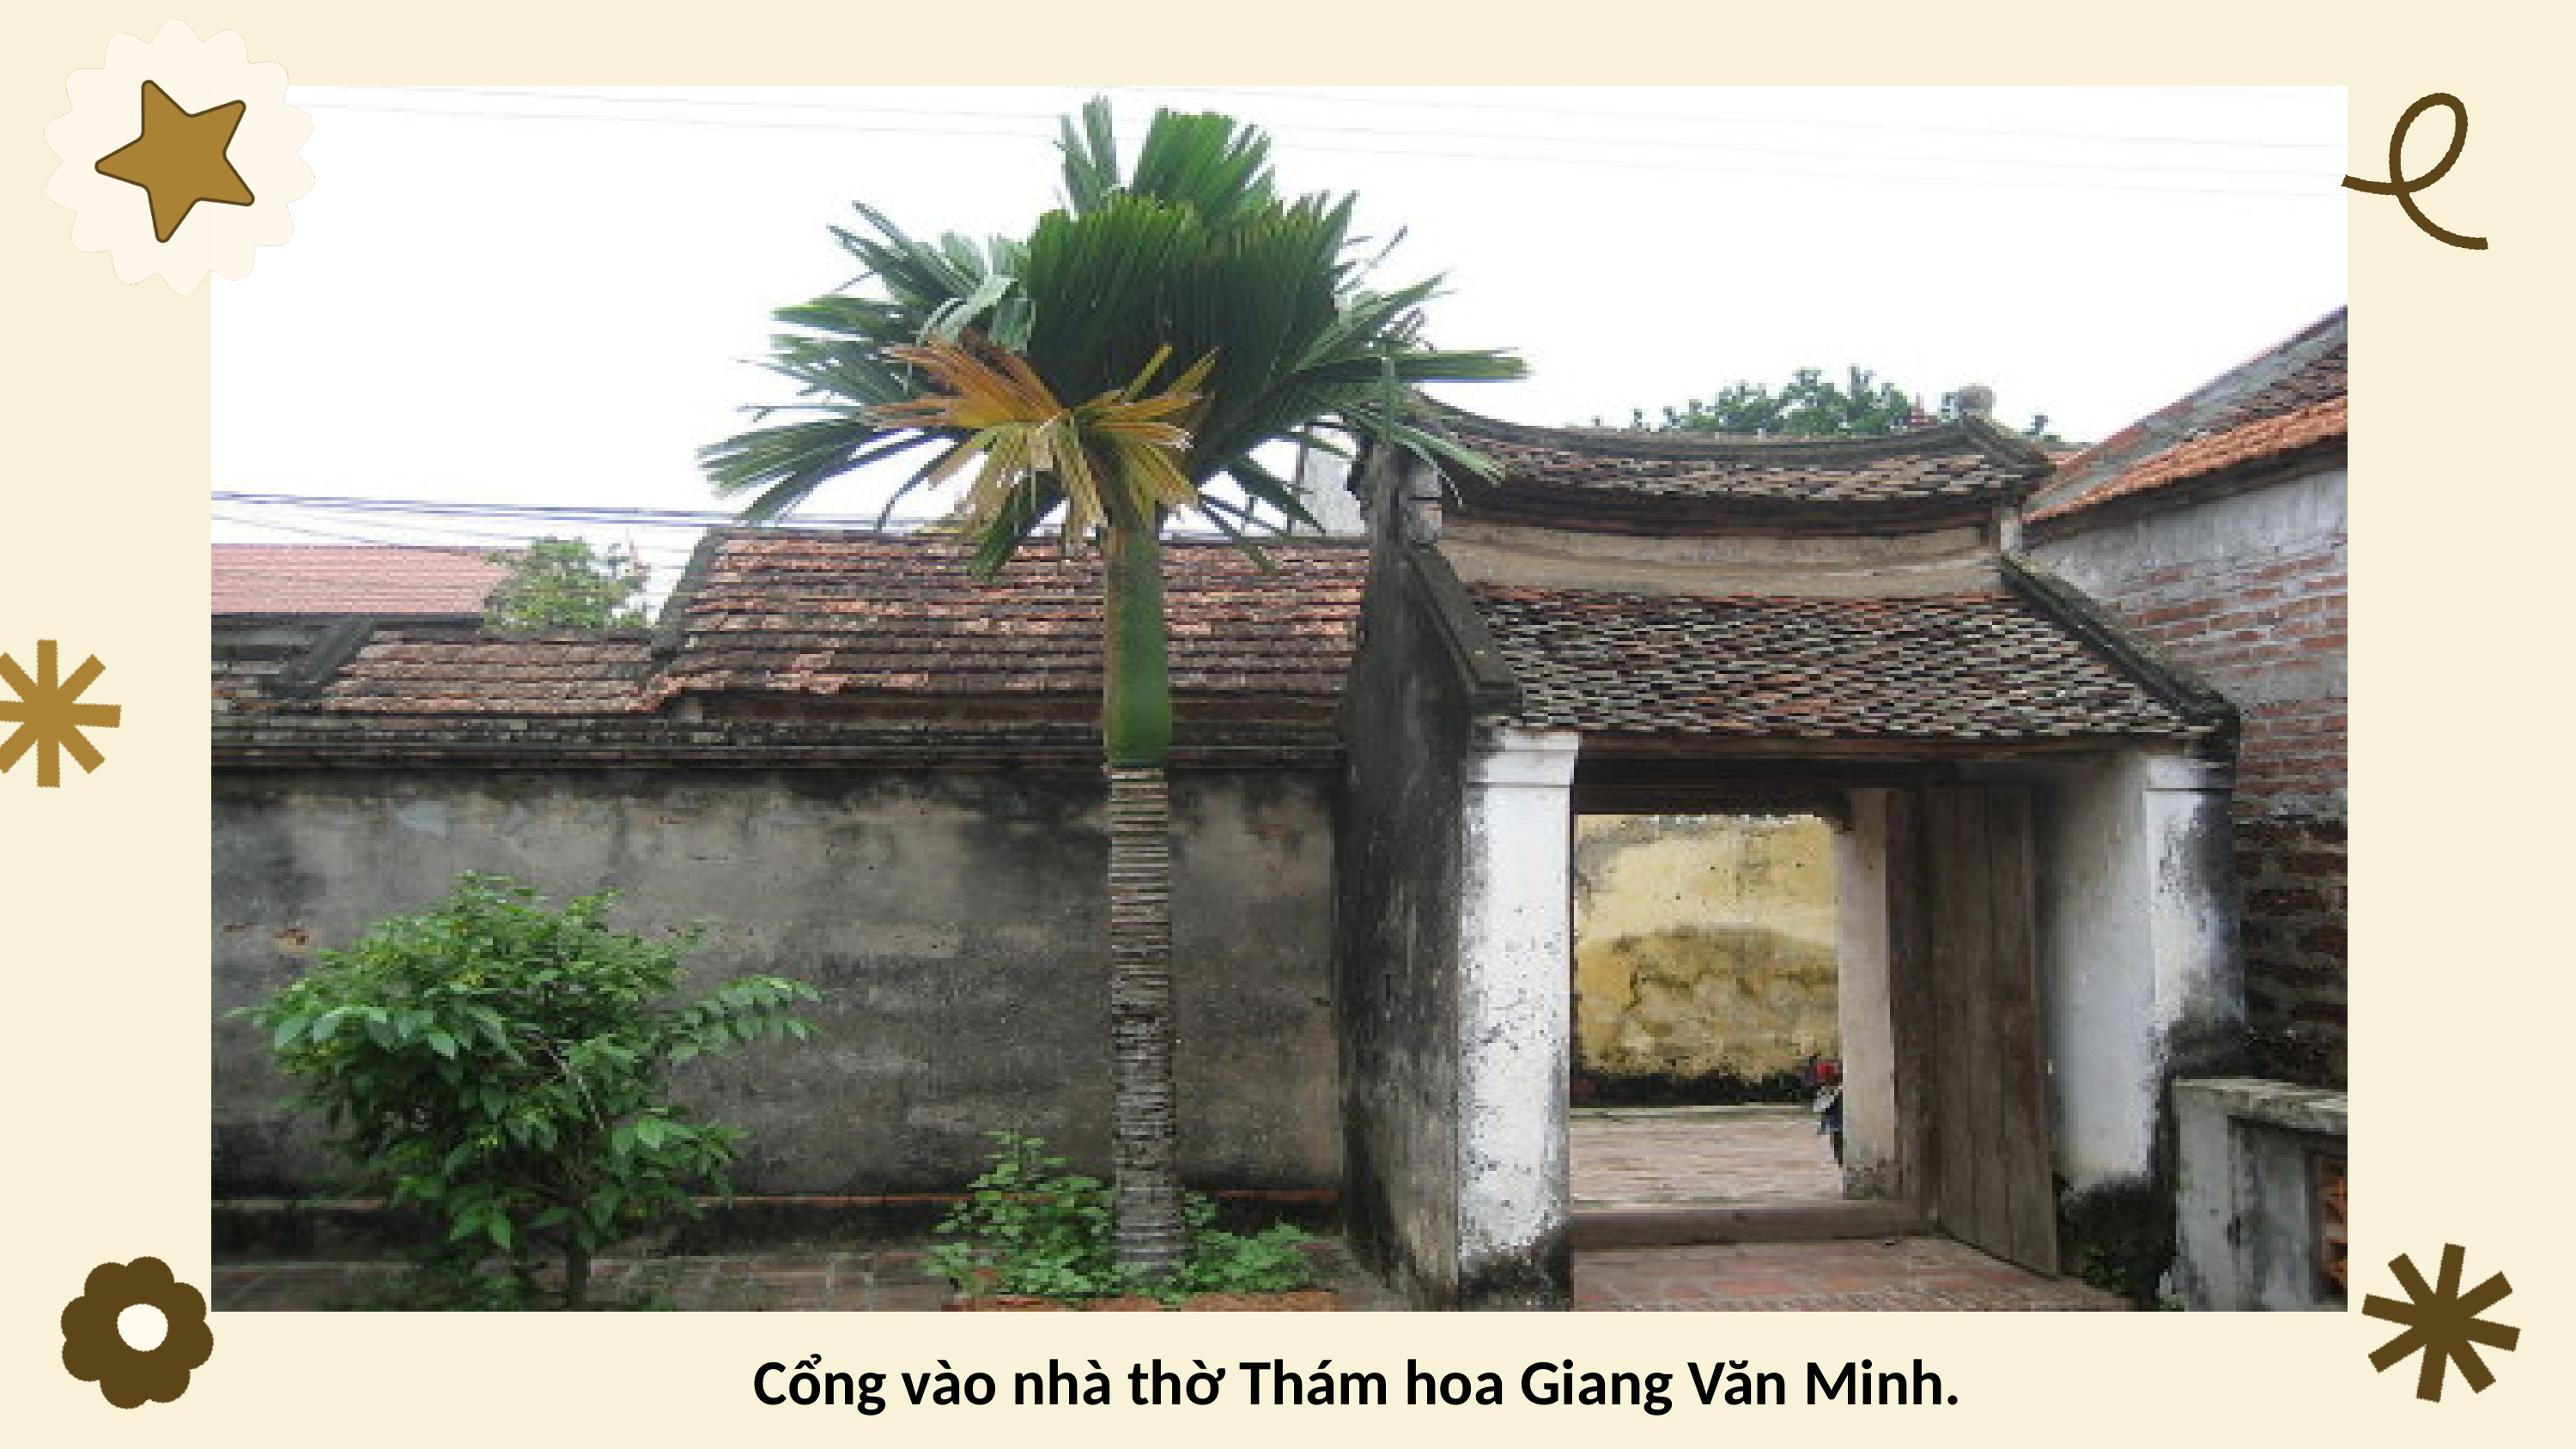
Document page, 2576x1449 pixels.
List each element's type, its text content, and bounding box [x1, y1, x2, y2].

text_box Cổng vào nhà thờ Thám hoa Giang Văn Minh. [740, 1334, 2038, 1425]
picture [13, 0, 2540, 1423]
picture [0, 626, 137, 803]
